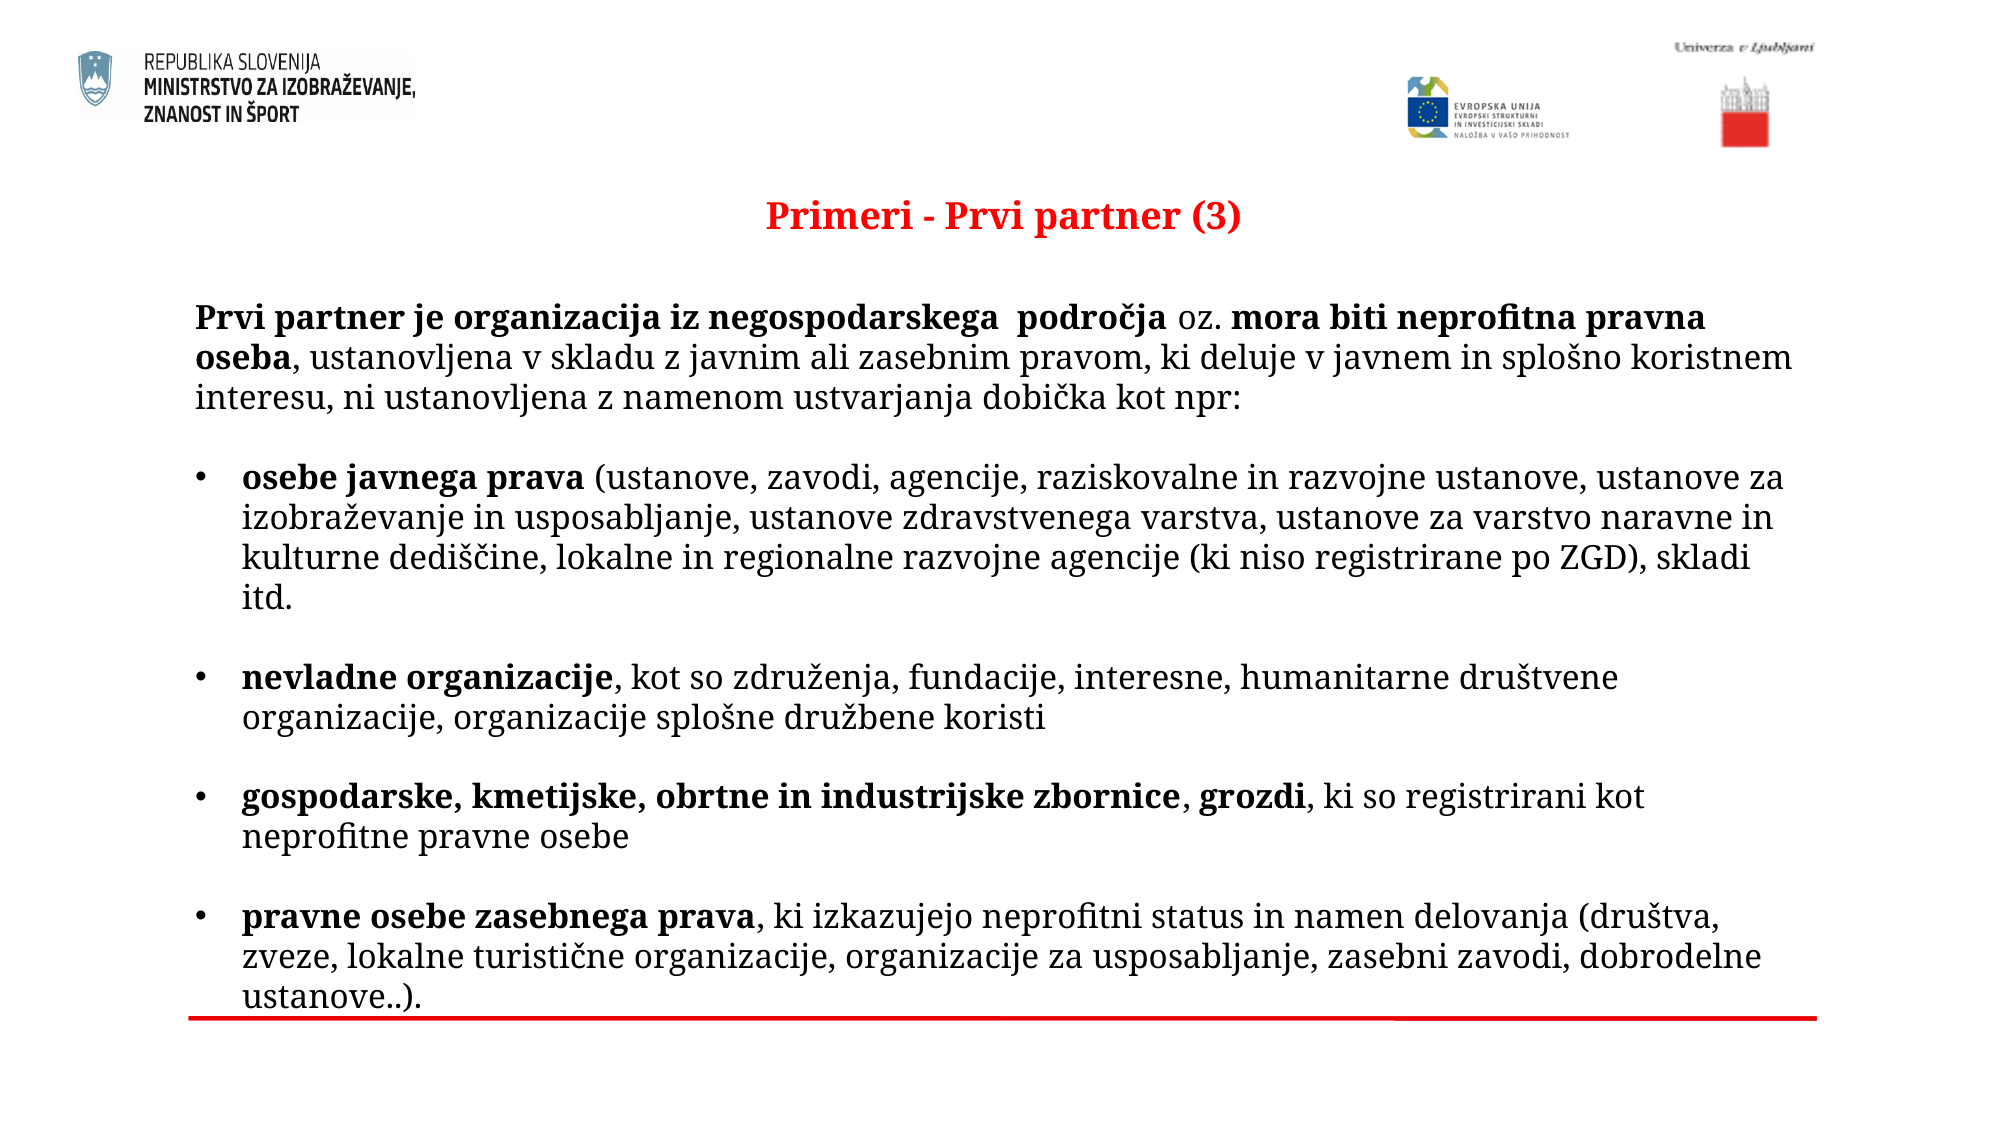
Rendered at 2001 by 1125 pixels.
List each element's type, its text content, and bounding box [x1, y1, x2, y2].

picture [1365, 50, 1592, 171]
picture [1659, 38, 1832, 160]
picture [77, 50, 416, 123]
text_box Primeri - Prvi partner (3) Prvi partner je organizacija iz negospodarskega področja oz. mora biti neprofitna pravna oseba, ustanovljena v skladu z javnim ali zasebnim pravom, ki deluje v javnem in splošno koristnem interesu, ni ustanovljena z namenom ustvarjanja dobička kot npr: osebe javnega prava (ustanove, zavodi, agencije, raziskovalne in razvojne ustanove, ustanove za izobraževanje in usposabljanje, ustanove zdravstvenega varstva, ustanove za varstvo naravne in kulturne dediščine, lokalne in regionalne razvojne agencije (ki niso registrirane po ZGD), skladi itd. nevladne organizacije, kot so združenja, fundacije, interesne, humanitarne društvene organizacije, organizacije splošne družbene koristi gospodarske, kmetijske, obrtne in industrijske zbornice, grozdi, ki so registrirani kot neprofitne pravne osebe pravne osebe zasebnega prava, ki izkazujejo neprofitni status in namen delovanja (društva, zveze, lokalne turistične organizacije, organizacije za usposabljanje, zasebni zavodi, dobrodelne ustanove..). [180, 184, 1828, 1063]
